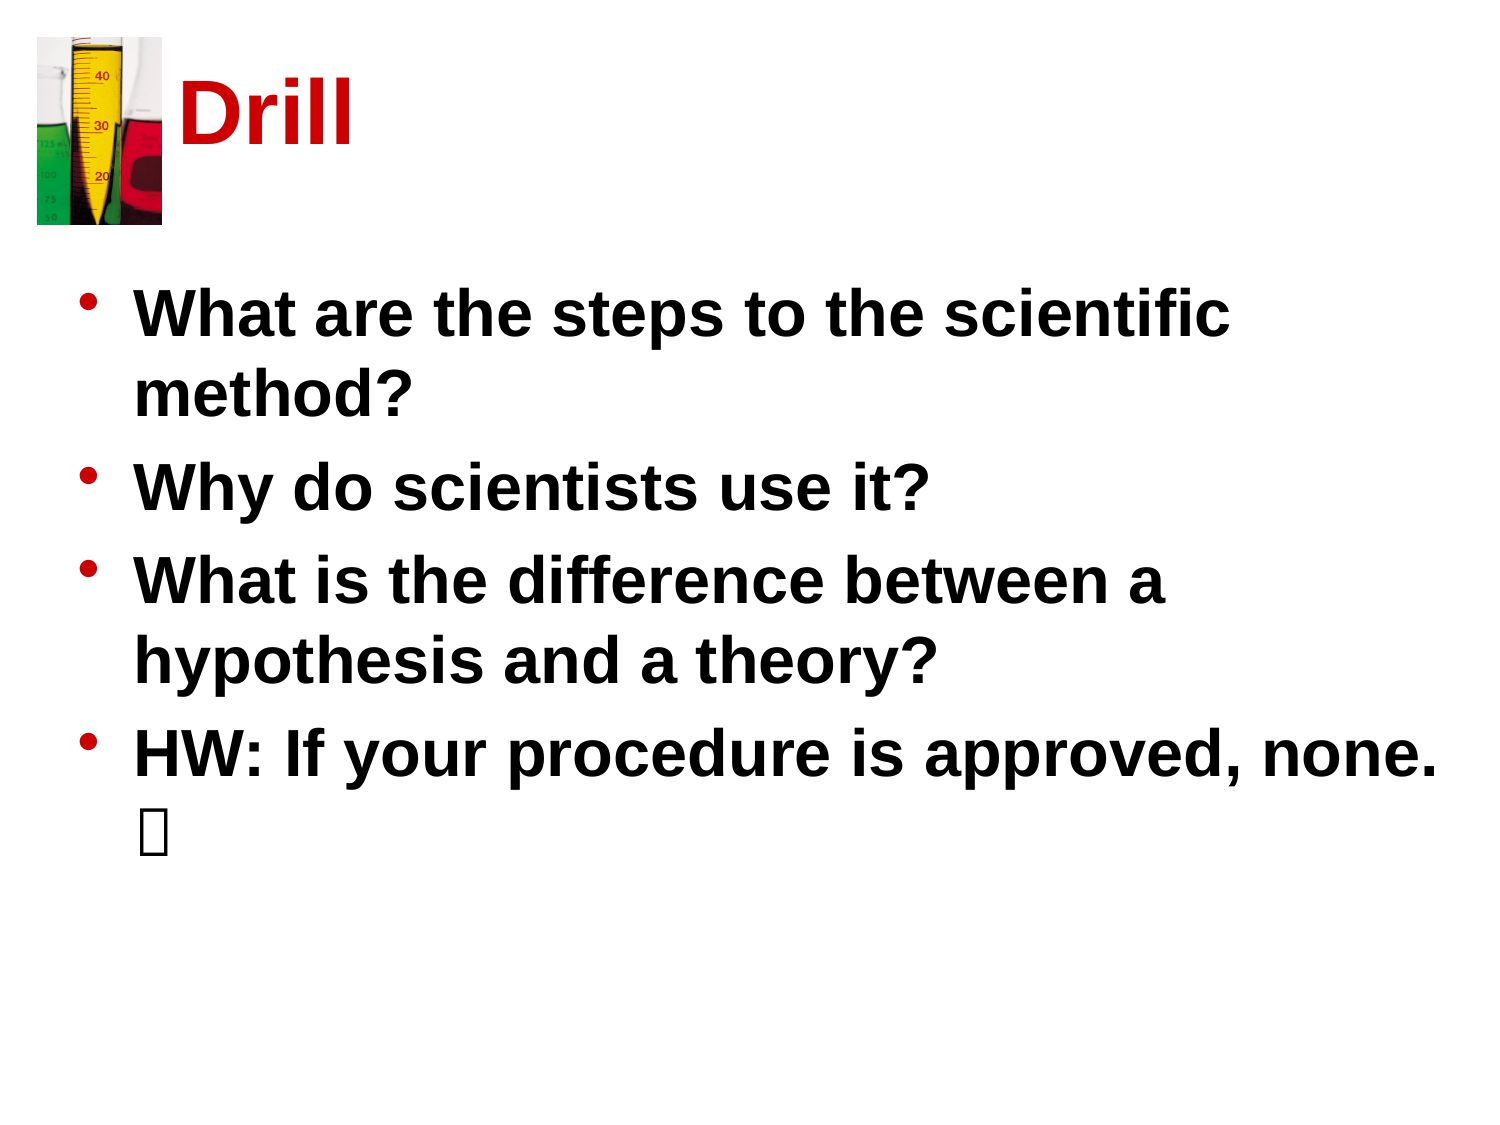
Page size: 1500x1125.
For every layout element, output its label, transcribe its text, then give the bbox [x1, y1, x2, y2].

picture [37, 37, 162, 225]
title Drill [162, 44, 1463, 233]
list What are the steps to the scientific method? Why do scientists use it? What is the difference between a hypothesis and a theory? HW: If your procedure is approved, none.  [62, 262, 1463, 1006]
